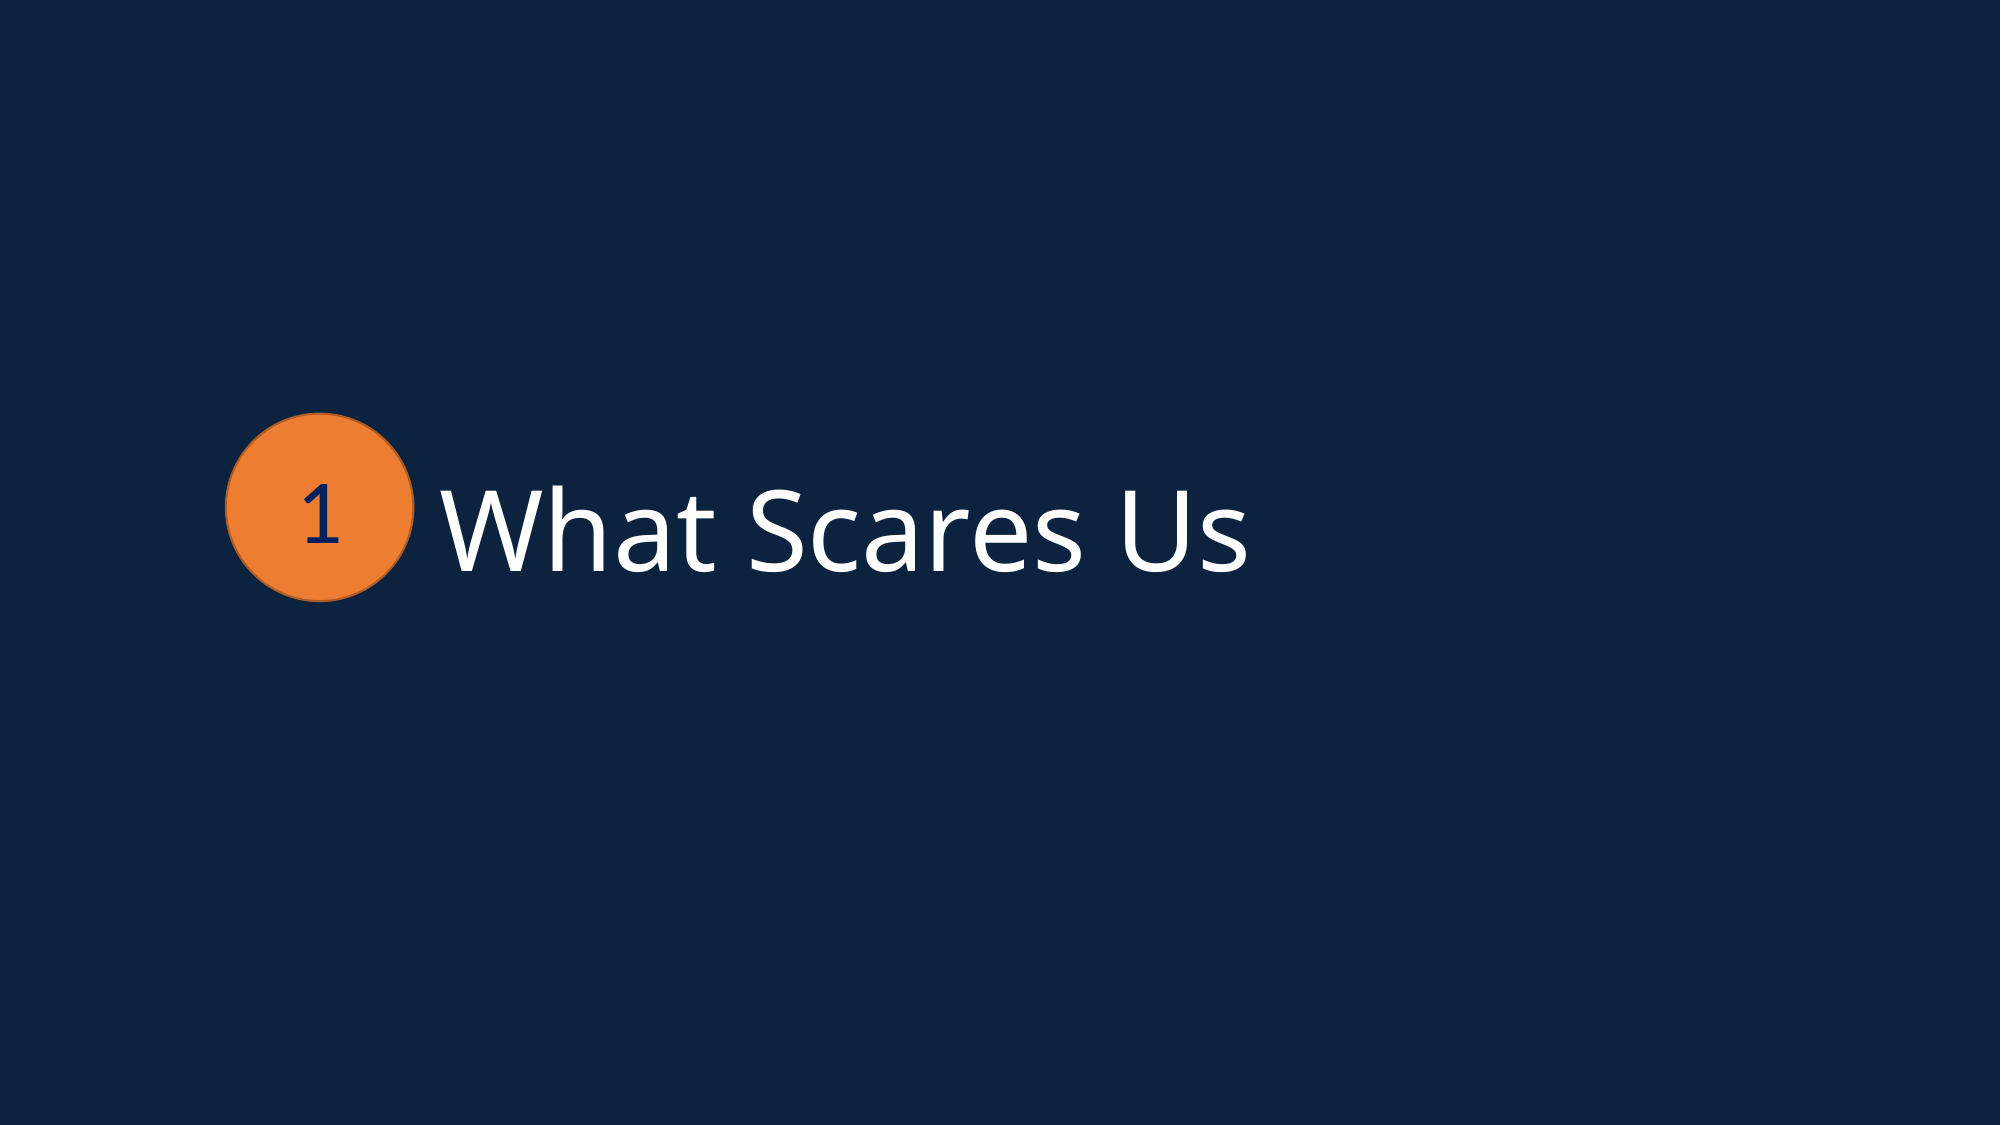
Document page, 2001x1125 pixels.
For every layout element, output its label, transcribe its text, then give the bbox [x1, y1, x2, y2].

text_box 1 [224, 417, 291, 598]
text_box What Scares Us [291, 413, 1401, 639]
